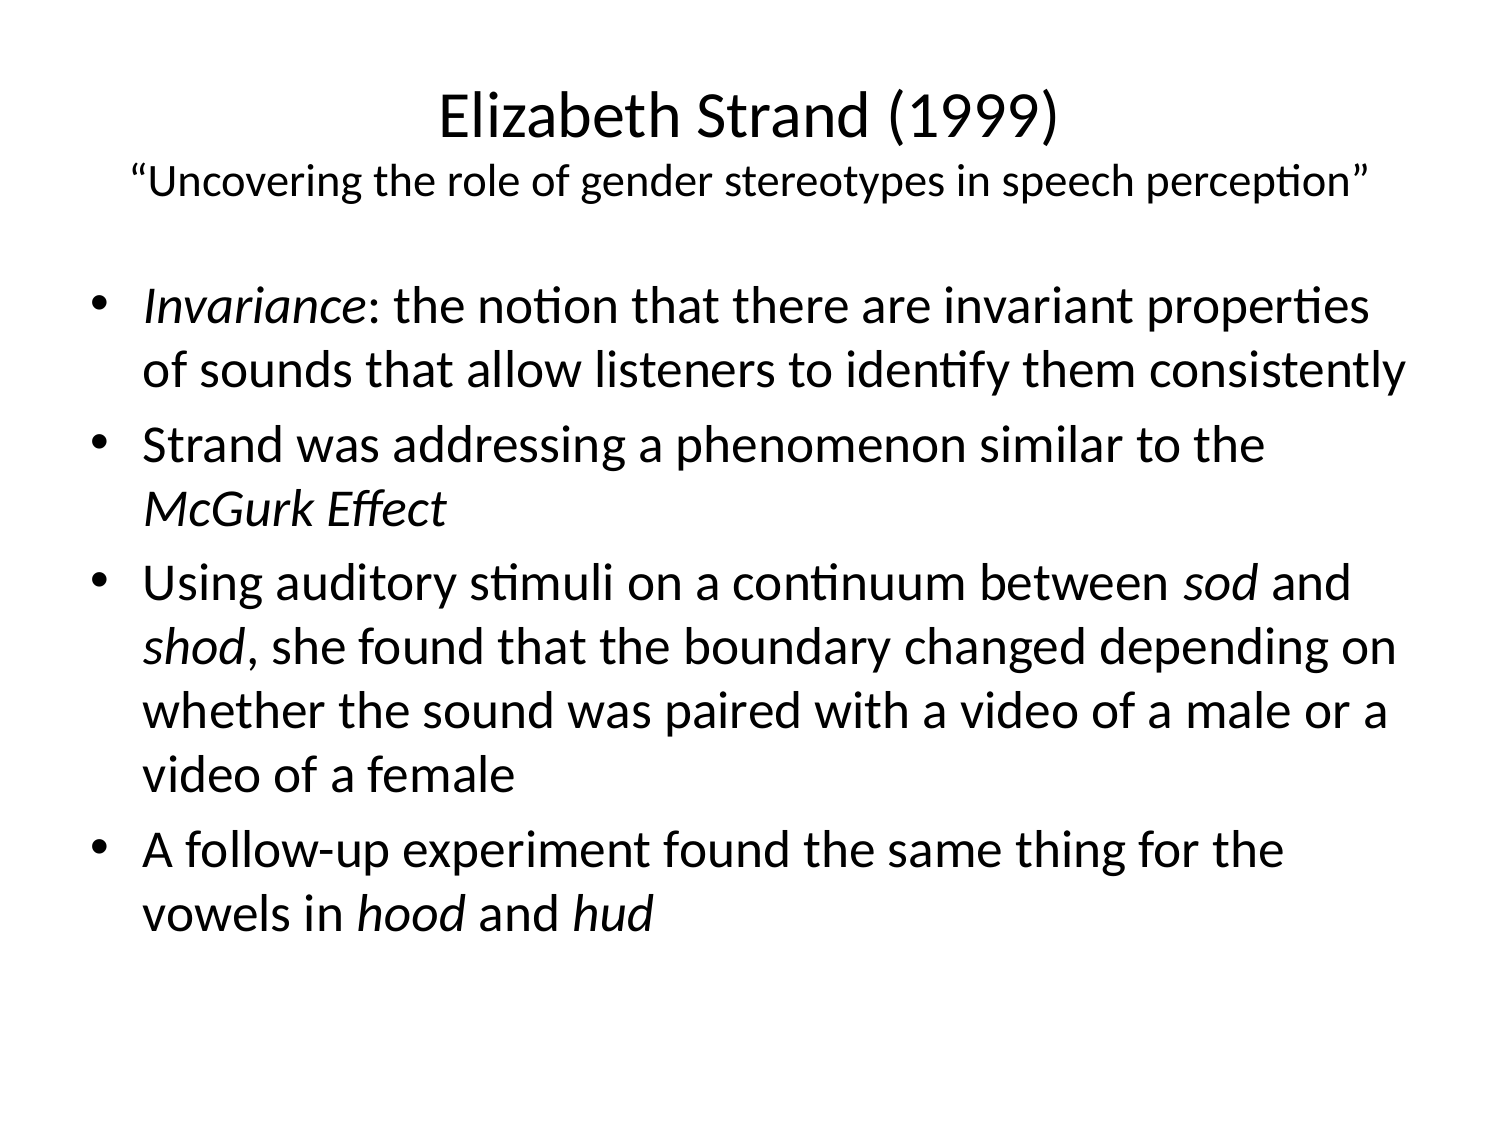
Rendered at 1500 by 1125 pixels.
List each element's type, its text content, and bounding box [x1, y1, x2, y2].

title Elizabeth Strand (1999) “Uncovering the role of gender stereotypes in speech perception” [75, 45, 1425, 233]
list Invariance: the notion that there are invariant properties of sounds that allow listeners to identify them consistently Strand was addressing a phenomenon similar to the McGurk Effect Using auditory stimuli on a continuum between sod and shod, she found that the boundary changed depending on whether the sound was paired with a video of a male or a video of a female A follow-up experiment found the same thing for the vowels in hood and hud [75, 262, 1425, 1005]
